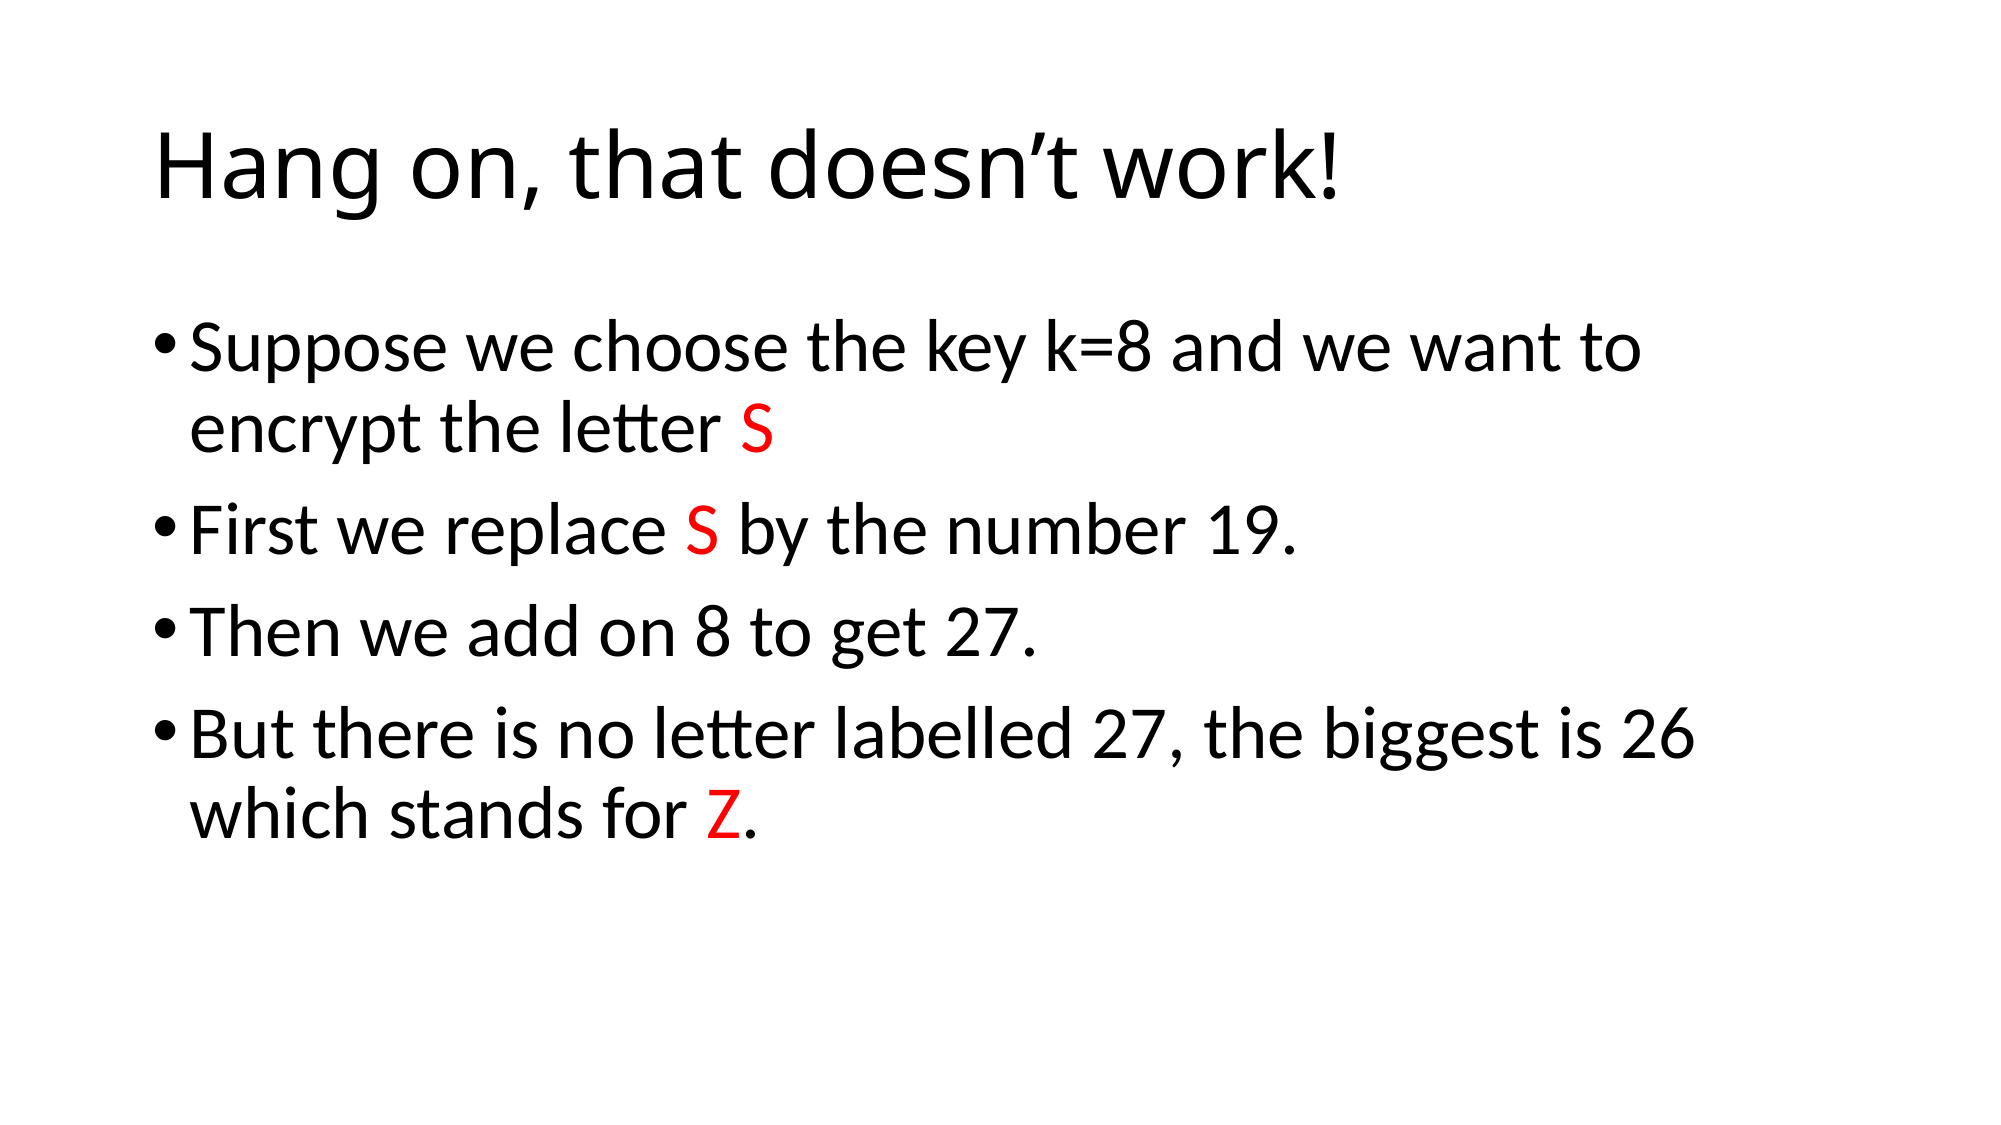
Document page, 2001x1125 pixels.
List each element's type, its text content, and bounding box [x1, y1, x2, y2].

list Suppose we choose the key k=8 and we want to encrypt the letter S First we replace S by the number 19. Then we add on 8 to get 27. But there is no letter labelled 27, the biggest is 26 which stands for Z. [137, 299, 1863, 1014]
title Hang on, that doesn’t work! [137, 59, 1863, 278]
